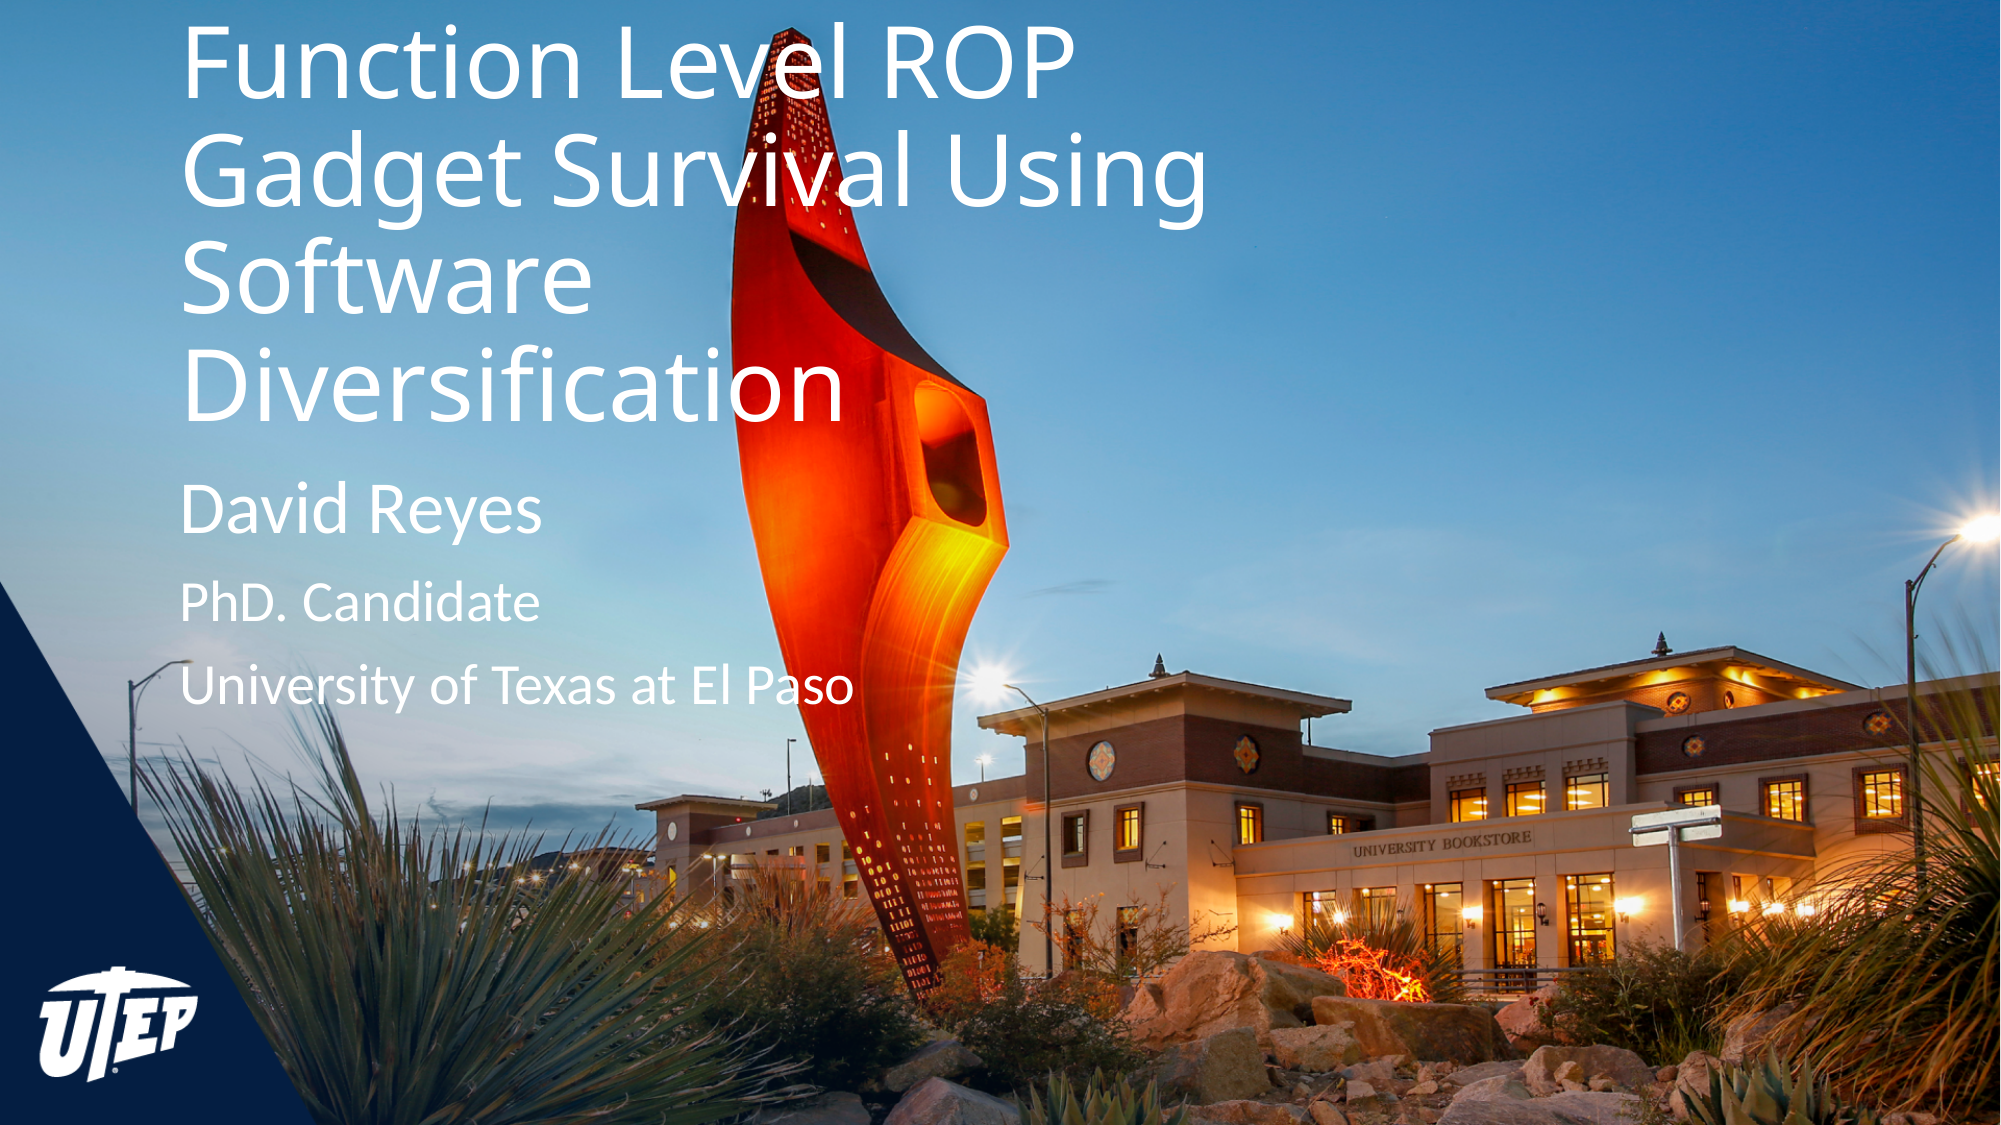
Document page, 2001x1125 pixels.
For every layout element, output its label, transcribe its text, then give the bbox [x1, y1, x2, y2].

picture [0, 0, 2001, 1125]
subtitle David Reyes PhD. Candidate University of Texas at El Paso [164, 461, 1213, 733]
title Function Level ROP Gadget Survival Using Software Diversification [164, 105, 1252, 452]
